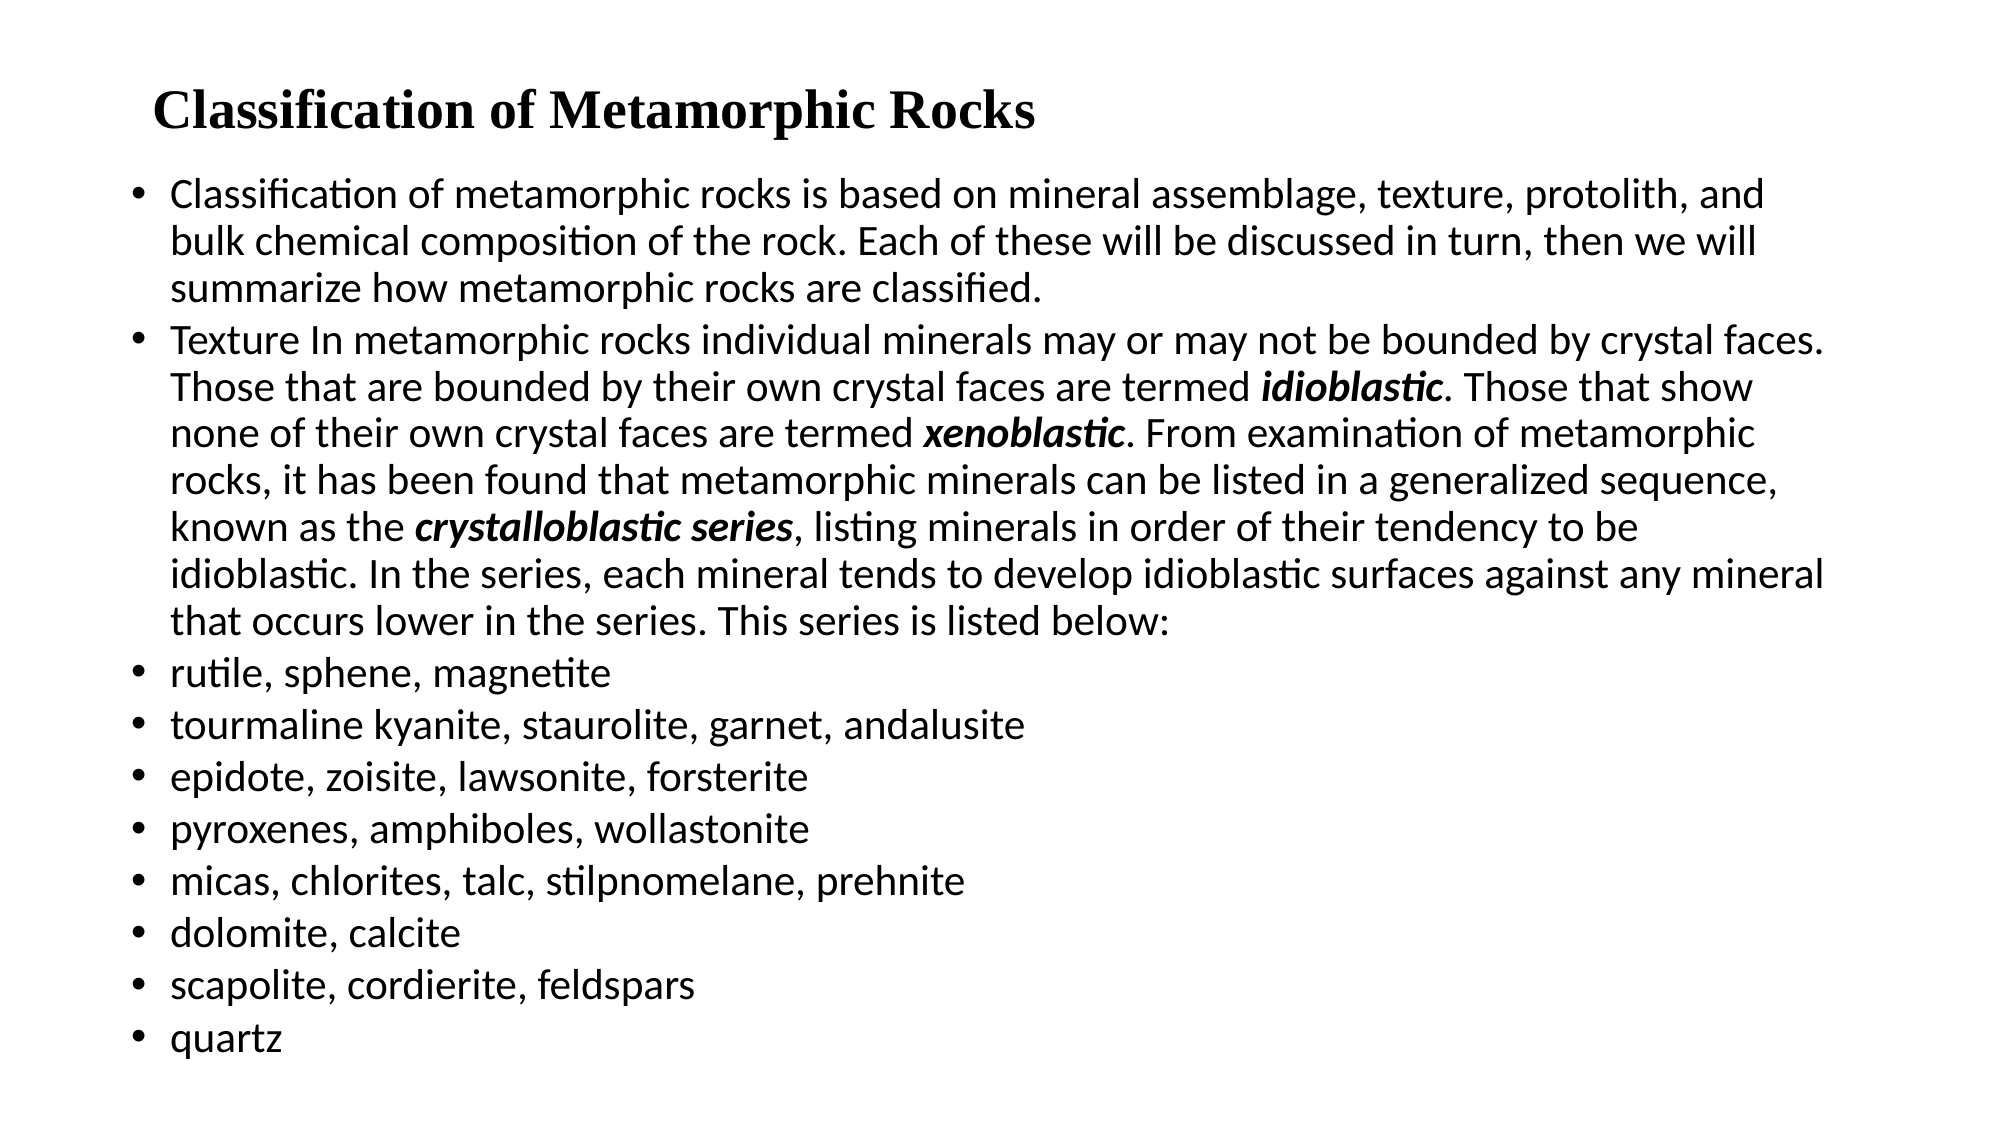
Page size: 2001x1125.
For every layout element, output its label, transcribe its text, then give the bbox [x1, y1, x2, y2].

title Classification of Metamorphic Rocks [137, 59, 1863, 208]
list Classification of metamorphic rocks is based on mineral assemblage, texture, protolith, and bulk chemical composition of the rock. Each of these will be discussed in turn, then we will summarize how metamorphic rocks are classified. Texture In metamorphic rocks individual minerals may or may not be bounded by crystal faces. Those that are bounded by their own crystal faces are termed idioblastic. Those that show none of their own crystal faces are termed xenoblastic. From examination of metamorphic rocks, it has been found that metamorphic minerals can be listed in a generalized sequence, known as the crystalloblastic series, listing minerals in order of their tendency to be idioblastic. In the series, each mineral tends to develop idioblastic surfaces against any mineral that occurs lower in the series. This series is listed below: rutile, sphene, magnetite tourmaline kyanite, staurolite, garnet, andalusite epidote, zoisite, lawsonite, forsterite pyroxenes, amphiboles, wollastonite micas, chlorites, talc, stilpnomelane, prehnite dolomite, calcite scapolite, cordierite, feldspars quartz [116, 163, 1841, 1093]
